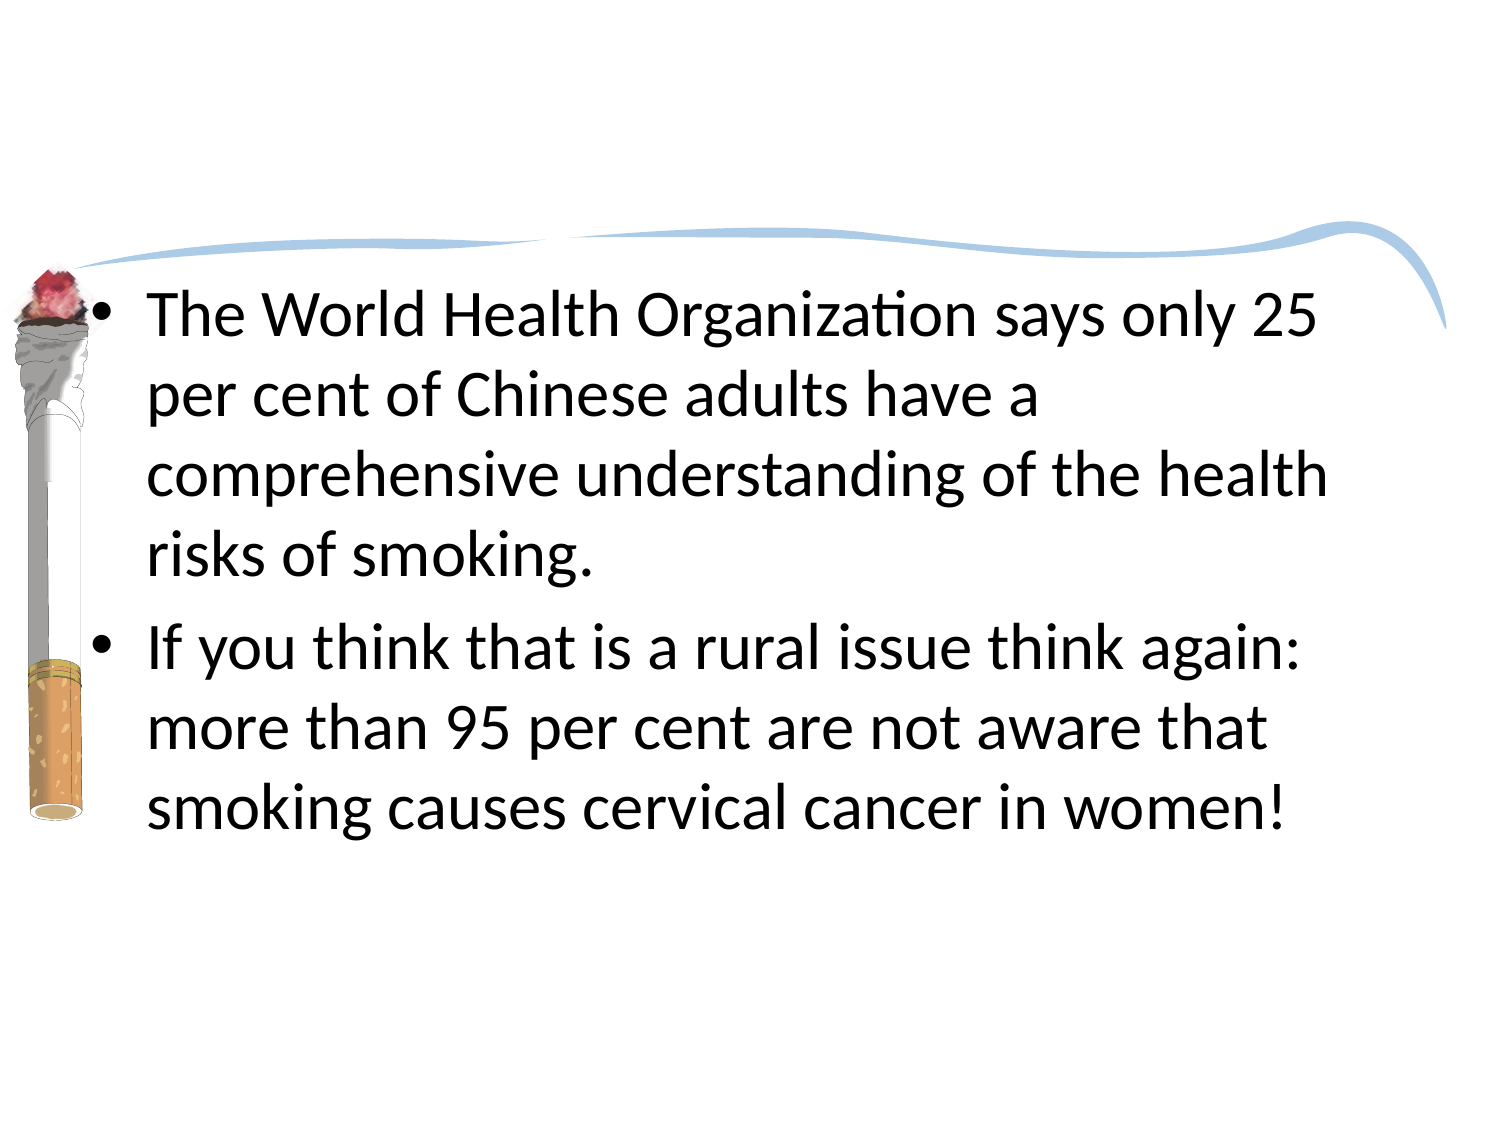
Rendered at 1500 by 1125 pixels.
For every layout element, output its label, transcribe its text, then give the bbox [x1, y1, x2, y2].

list The World Health Organization says only 25 per cent of Chinese adults have a comprehensive understanding of the health risks of smoking. If you think that is a rural issue think again: more than 95 per cent are not aware that smoking causes cervical cancer in women! [75, 262, 1425, 1005]
